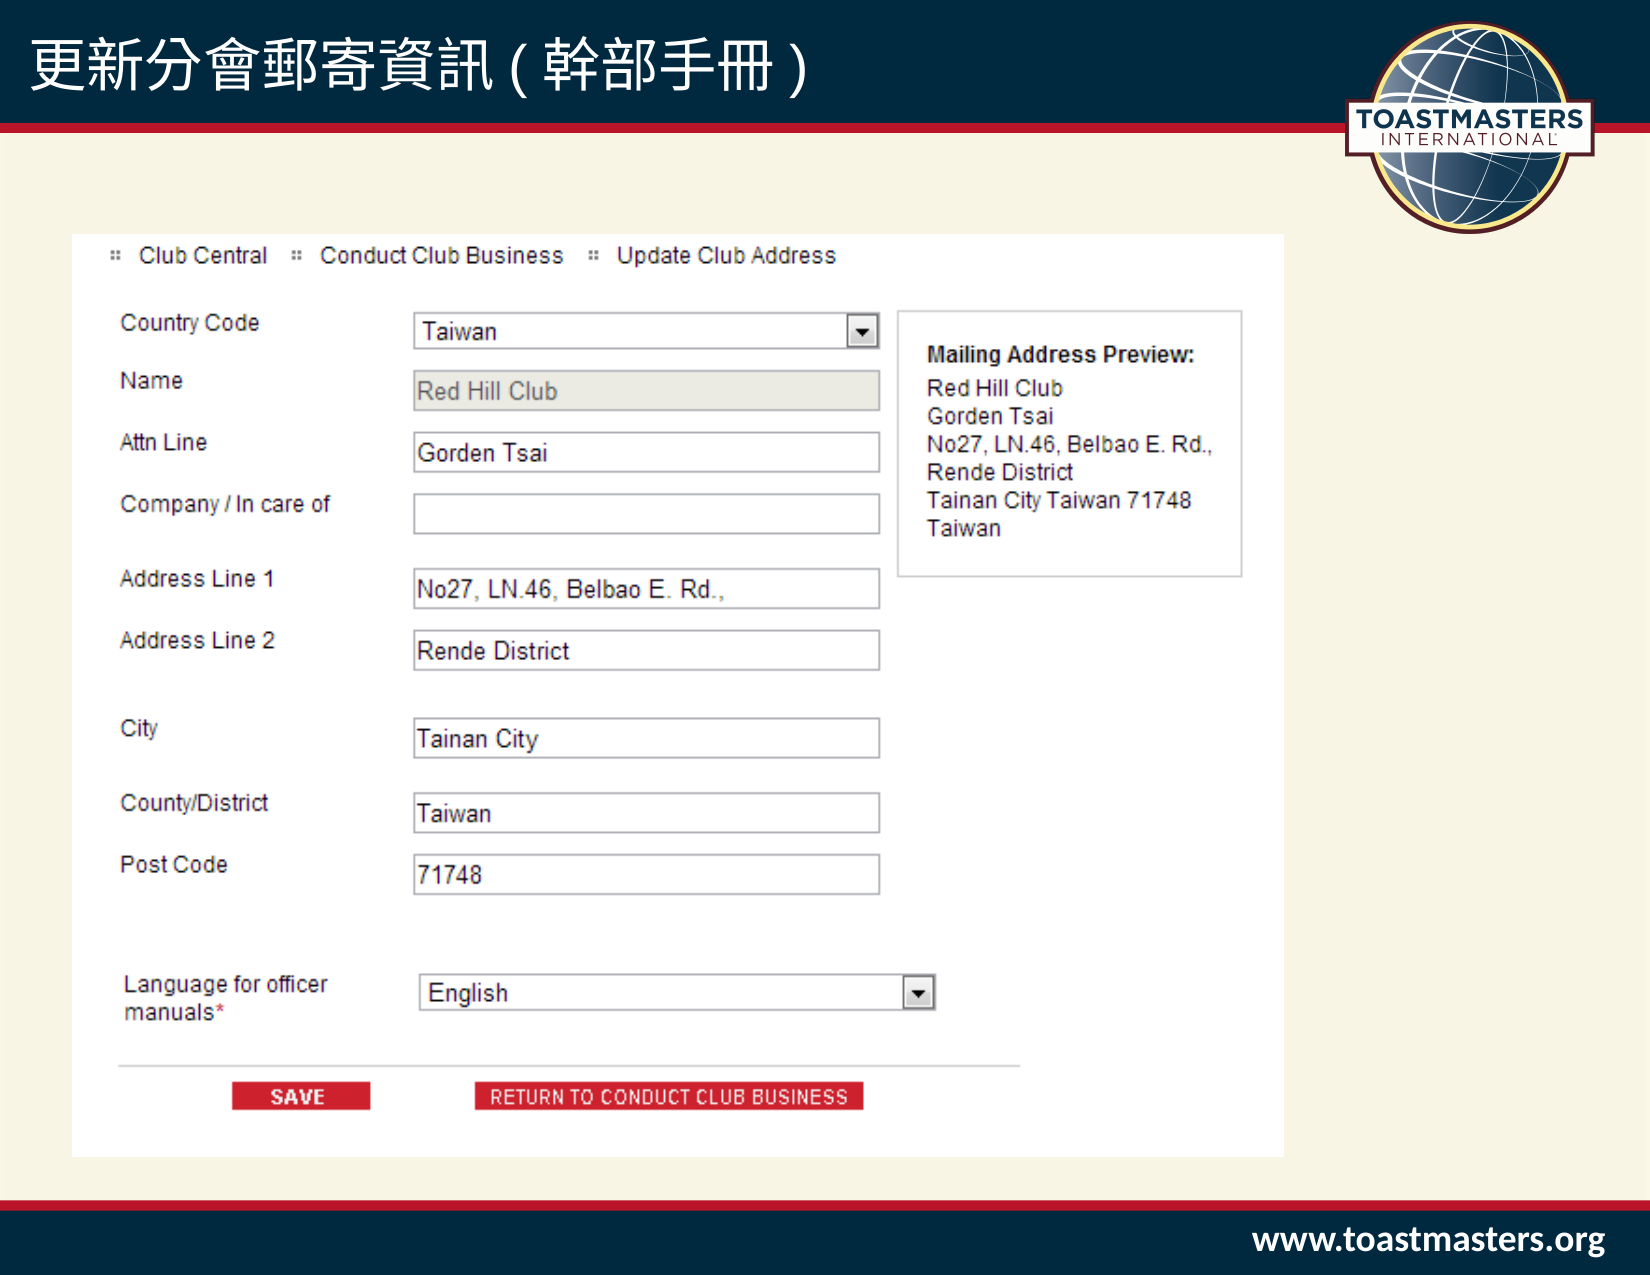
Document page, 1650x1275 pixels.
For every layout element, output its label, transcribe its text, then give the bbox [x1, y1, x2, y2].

text_box [0, 0, 1650, 121]
text_box www.toastmasters.org [1003, 1205, 1650, 1268]
text_box [1600, 121, 1650, 135]
text_box [0, 1213, 1650, 1275]
picture [1344, 21, 1595, 235]
text_box [0, 1198, 1650, 1213]
text_box 更新分會郵寄資訊(幹部手冊) [13, 20, 1342, 106]
text_box [0, 121, 1339, 135]
text_box [0, 135, 1650, 1198]
picture [71, 233, 1284, 1157]
